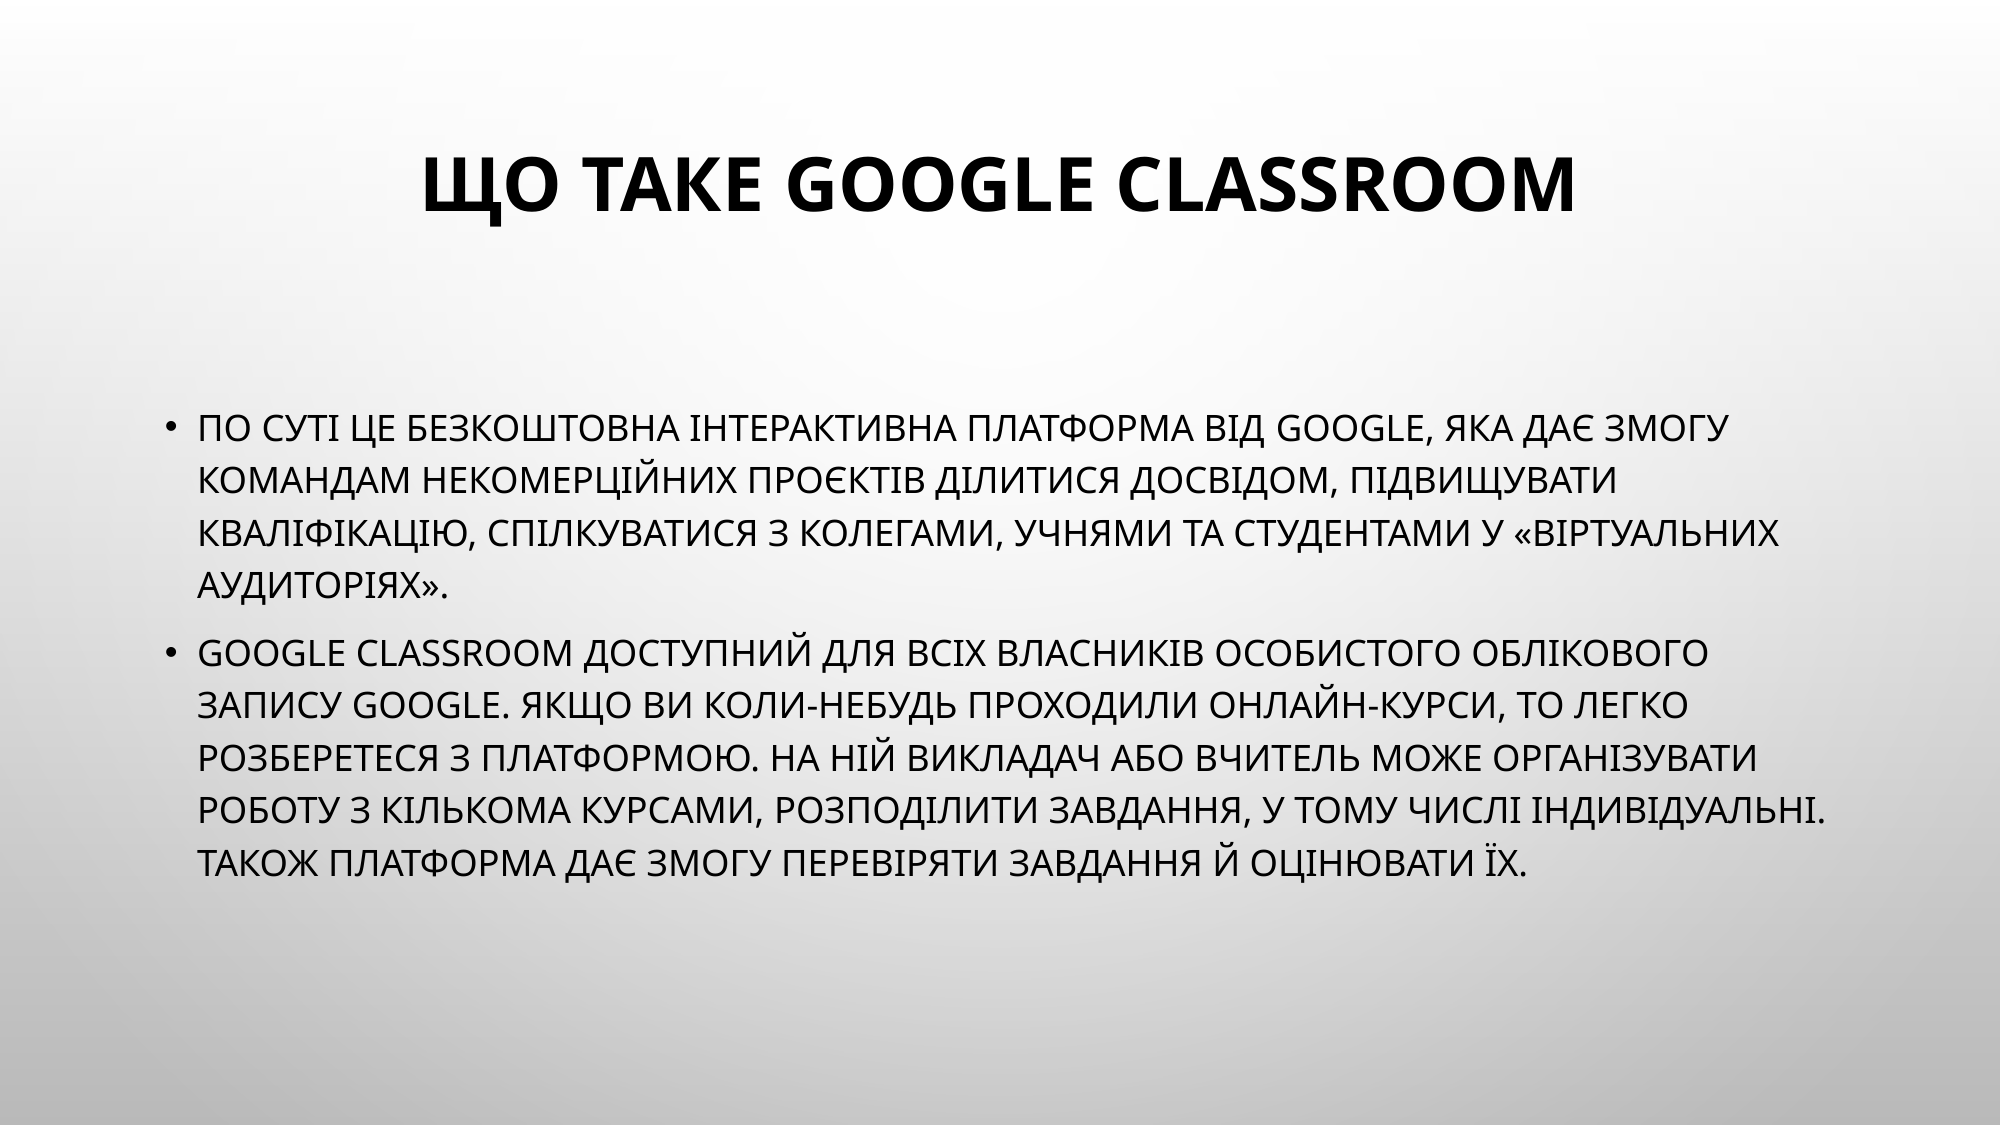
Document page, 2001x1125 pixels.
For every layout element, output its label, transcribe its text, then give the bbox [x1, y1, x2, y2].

list По суті це безкоштовна інтерактивна платформа від Google, яка дає змогу командам некомерційних проєктів ділитися досвідом, підвищувати кваліфікацію, спілкуватися з колегами, учнями та студентами у «віртуальних аудиторіях». Google Classroom доступний для всіх власників особистого облікового запису Google. Якщо ви коли-небудь проходили онлайн-курси, то легко розберетеся з платформою. На ній викладач або вчитель може організувати роботу з кількома курсами, розподілити завдання, у тому числі індивідуальні. Також платформа дає змогу перевіряти завдання й оцінювати їх. [149, 388, 1851, 950]
title Що таке Google Classroom [149, 101, 1851, 364]
picture [0, 0, 2000, 1125]
